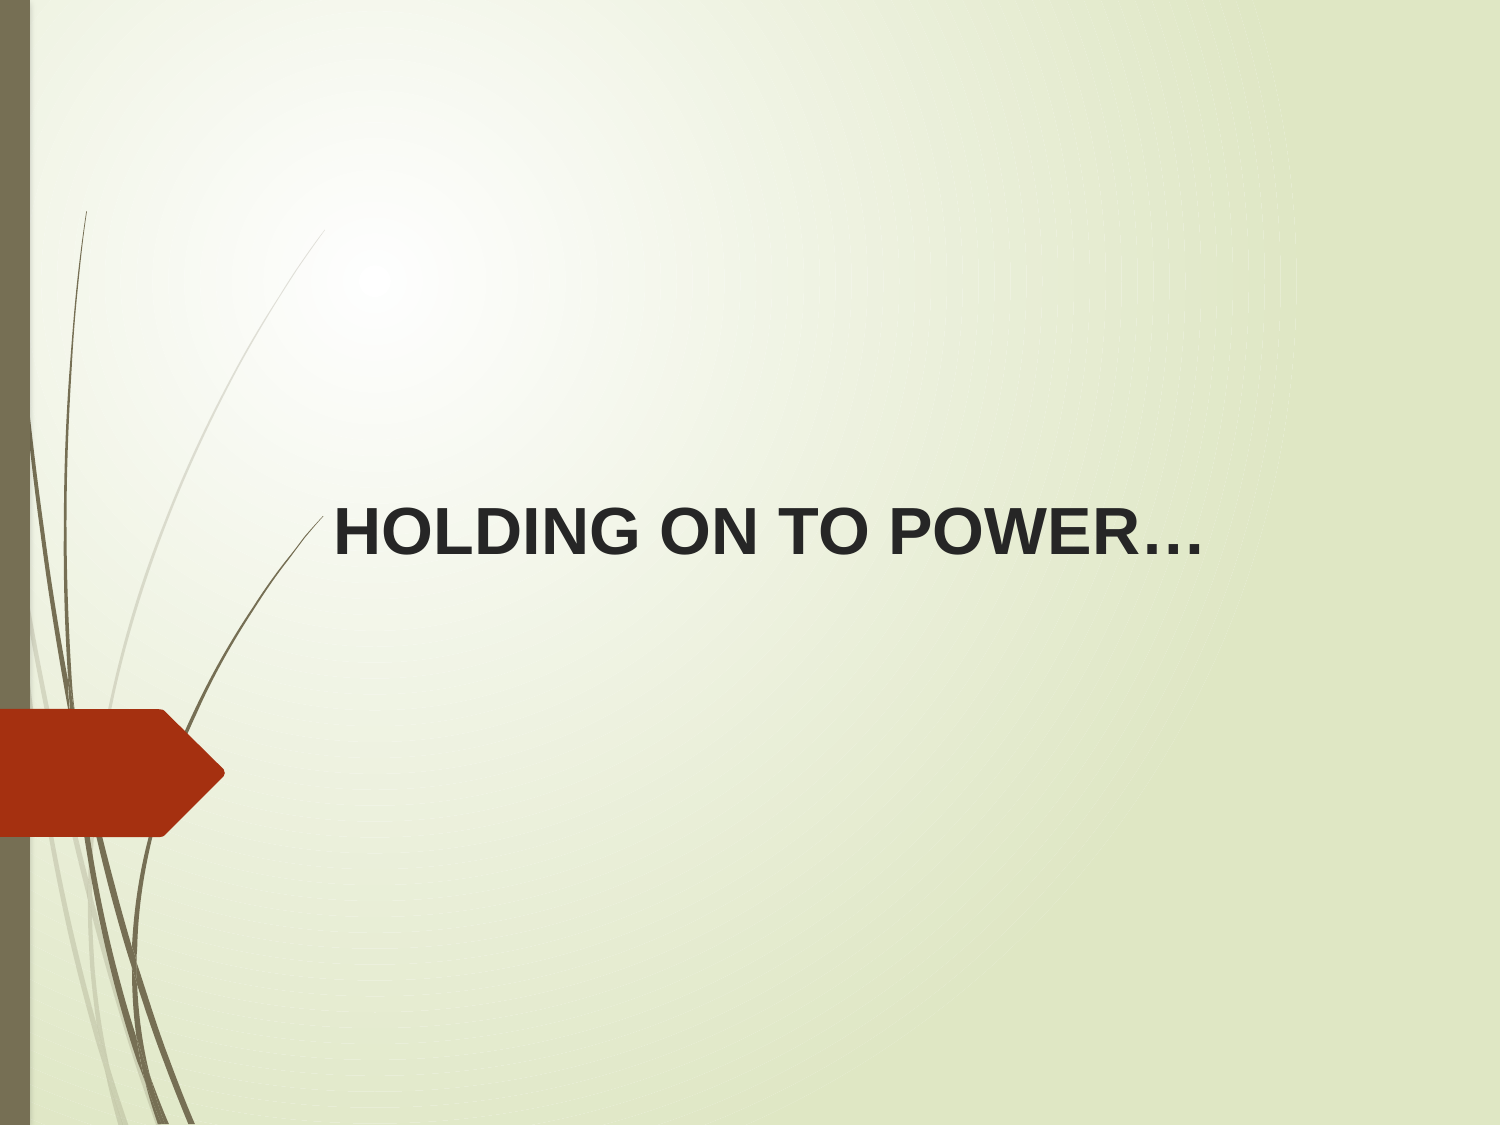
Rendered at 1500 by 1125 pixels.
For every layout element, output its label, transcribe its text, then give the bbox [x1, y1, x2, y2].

title HOLDING ON TO POWER… [318, 412, 1402, 575]
